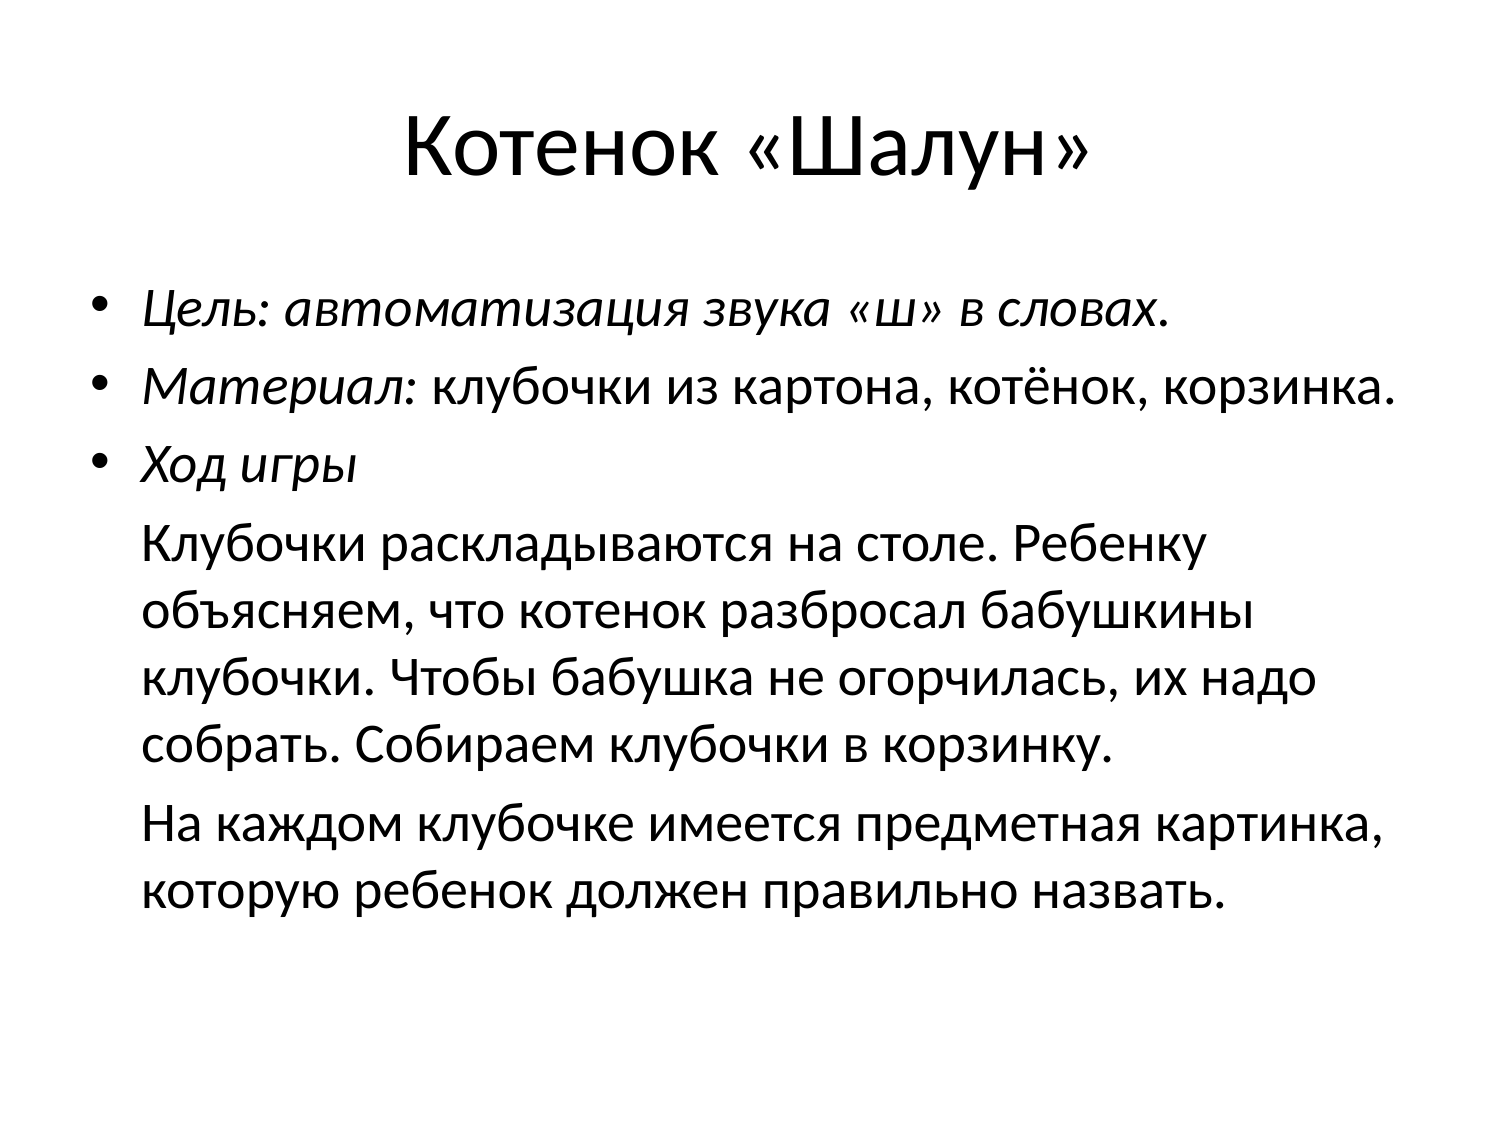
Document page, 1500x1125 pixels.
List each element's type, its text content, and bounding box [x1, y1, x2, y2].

title Котенок «Шалун» [75, 45, 1425, 233]
list Цель: автоматизация звука «ш» в словах. Материал: клубочки из картона, котёнок, корзинка. Ход игры Клубочки раскладываются на столе. Ребенку объясняем, что котенок разбросал бабушкины клубочки. Чтобы бабушка не огорчилась, их надо собрать. Собираем клубочки в корзинку. На каждом клубочке имеется предметная картинка, которую ребенок должен правильно назвать. [75, 262, 1425, 1005]
